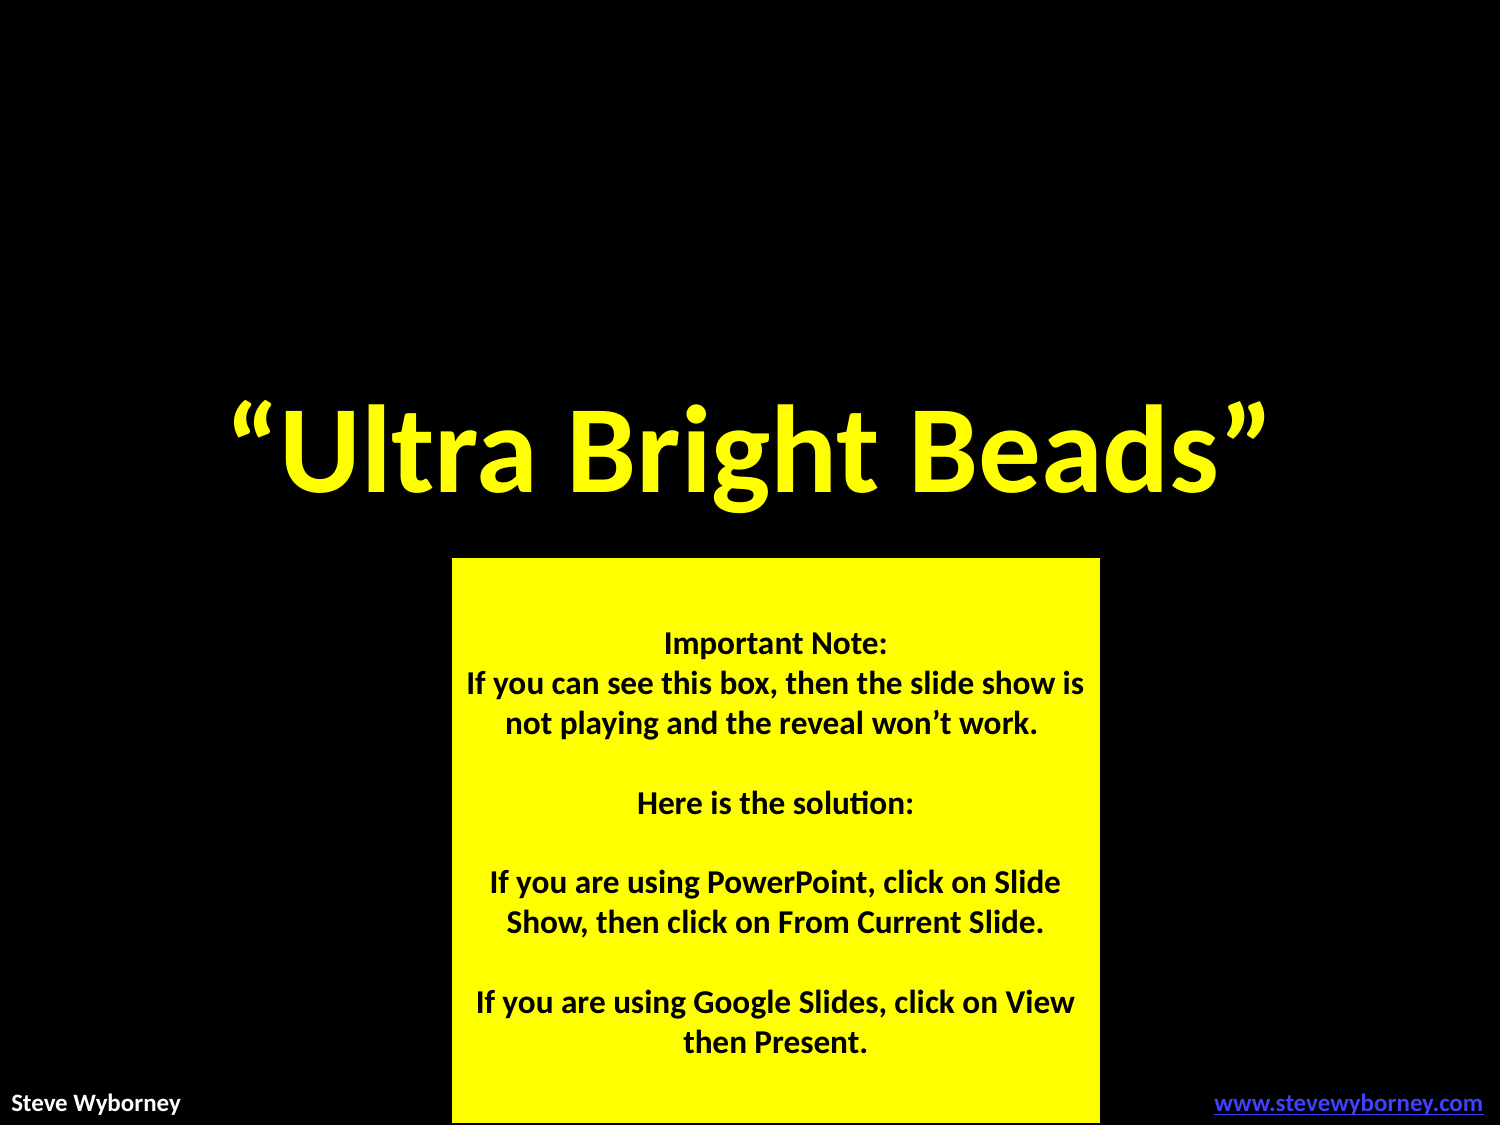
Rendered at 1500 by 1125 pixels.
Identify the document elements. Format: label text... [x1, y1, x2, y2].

text_box Steve Wyborney [0, 1079, 196, 1125]
text_box “Ultra Bright Beads” [0, 321, 1500, 563]
text_box Important Note: If you can see this box, then the slide show is not playing and the reveal won’t work. Here is the solution: If you are using PowerPoint, click on Slide Show, then click on From Current Slide. If you are using Google Slides, click on View then Present. [448, 554, 1104, 1125]
text_box www.stevewyborney.com [1199, 1079, 1499, 1125]
